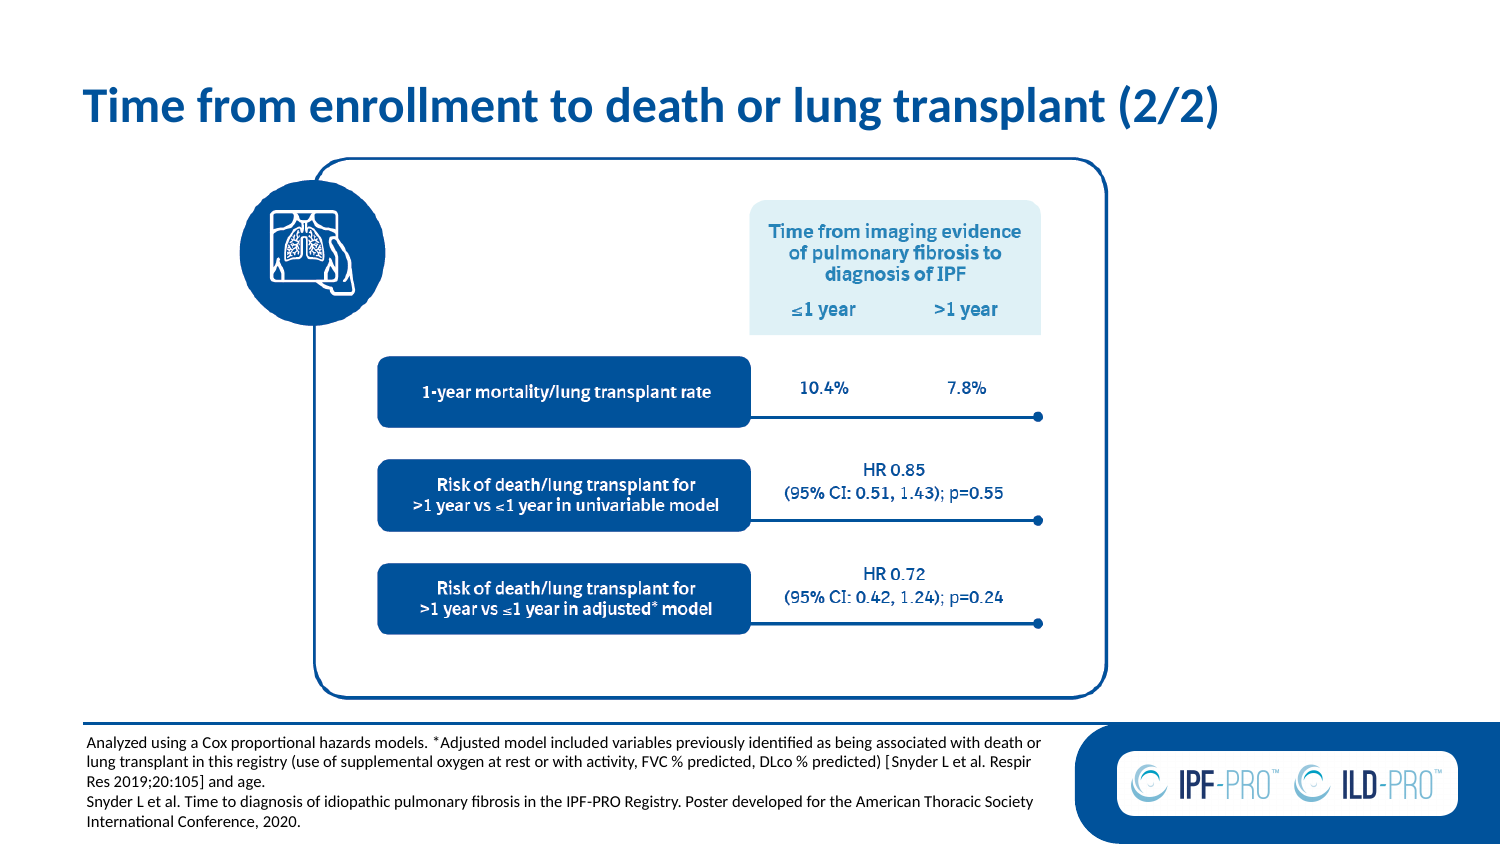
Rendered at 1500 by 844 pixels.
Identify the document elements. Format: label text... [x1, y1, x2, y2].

text_box Analyzed using a Cox proportional hazards models. *Adjusted model included variables previously identified as being associated with death or lung transplant in this registry (use of supplemental oxygen at rest or with activity, FVC % predicted, DLco % predicted) [Snyder L et al. Respir Res 2019;20:105] and age. Snyder L et al. Time to diagnosis of idiopathic pulmonary fibrosis in the IPF-PRO Registry. Poster developed for the American Thoracic Society International Conference, 2020. [71, 724, 1074, 839]
picture [1117, 751, 1458, 816]
title Time from enrollment to death or lung transplant (2/2) [82, 71, 1413, 182]
picture [224, 137, 1124, 717]
